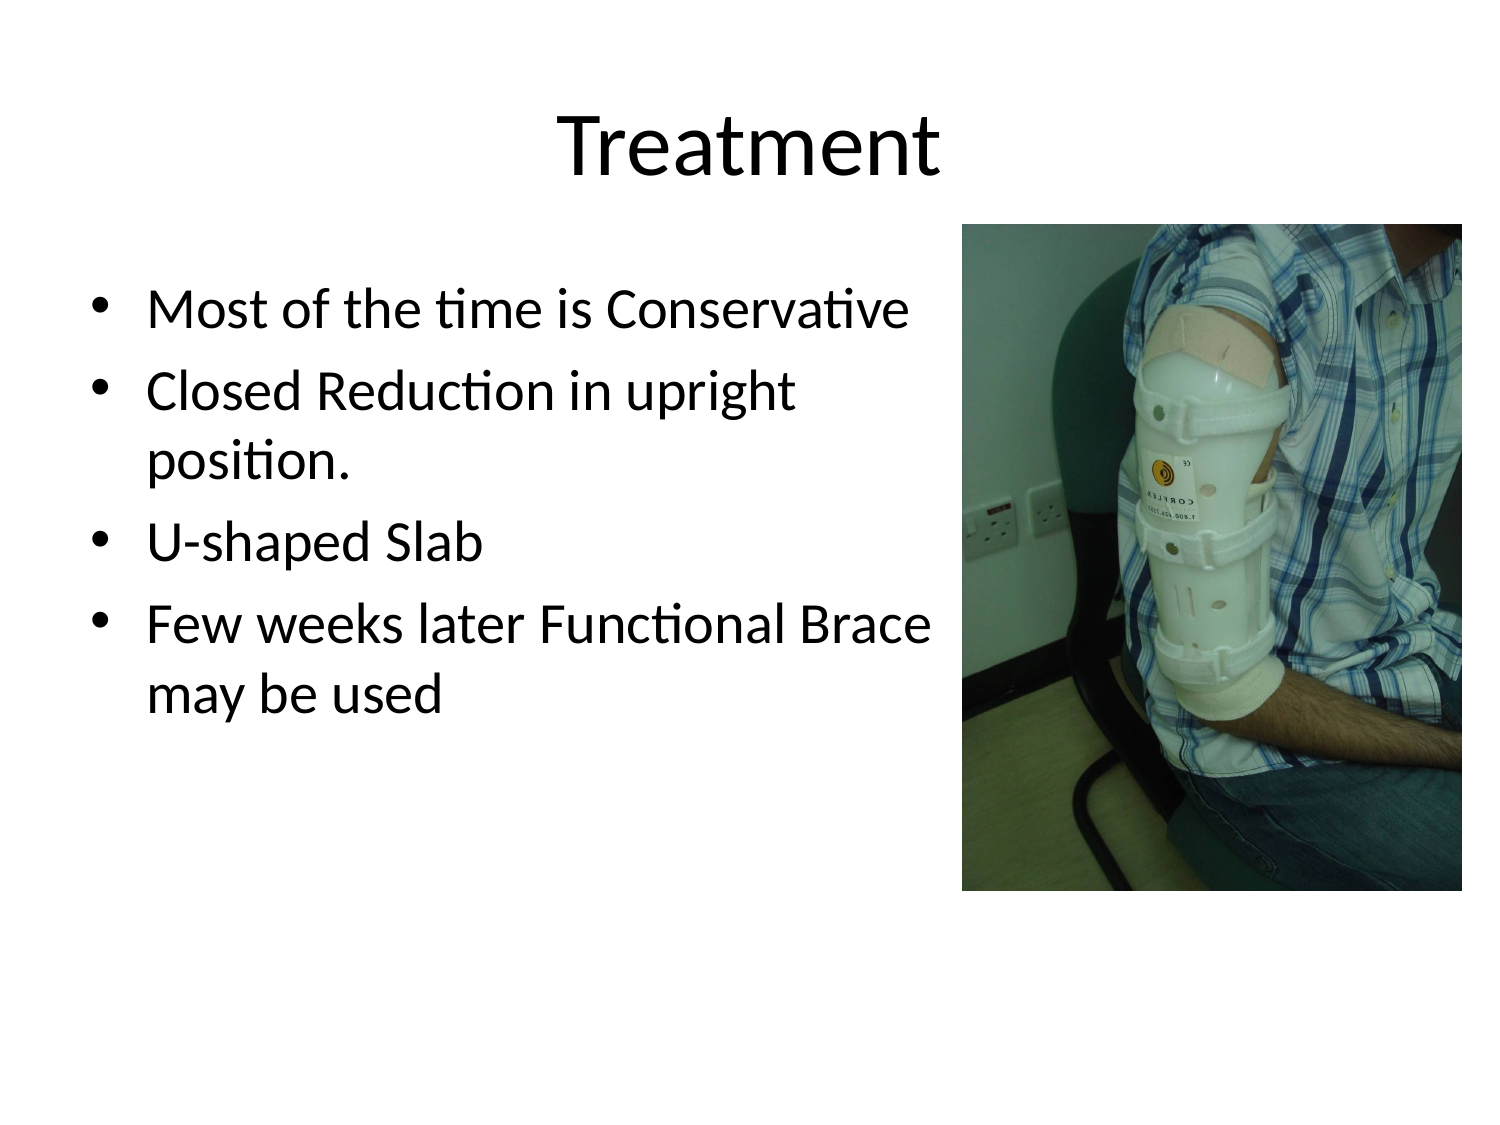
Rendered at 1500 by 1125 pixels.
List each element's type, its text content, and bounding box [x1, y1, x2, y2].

picture [962, 224, 1462, 891]
list Most of the time is Conservative Closed Reduction in upright position. U-shaped Slab Few weeks later Functional Brace may be used [75, 262, 1025, 1005]
title Treatment [75, 45, 1425, 233]
